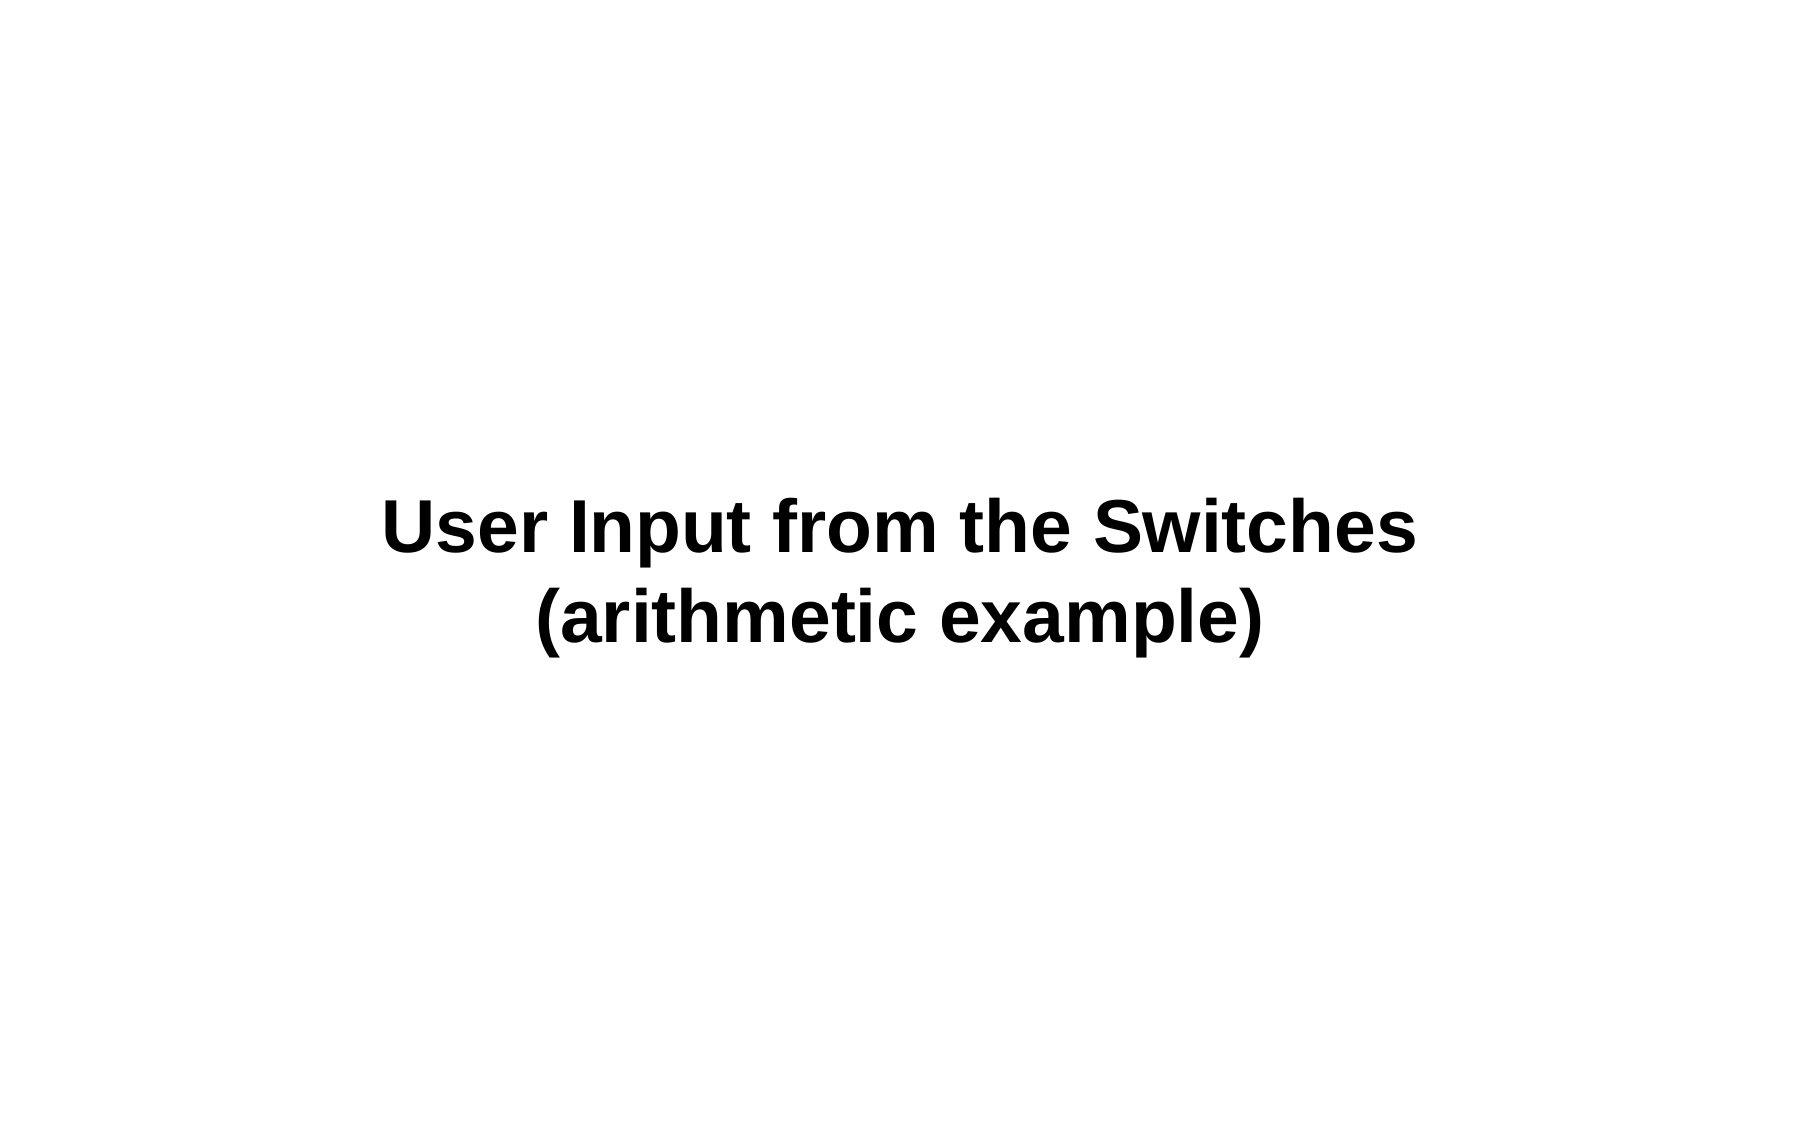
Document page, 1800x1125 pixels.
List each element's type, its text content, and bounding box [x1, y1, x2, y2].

title User Input from the Switches (arithmetic example) [150, 462, 1650, 575]
